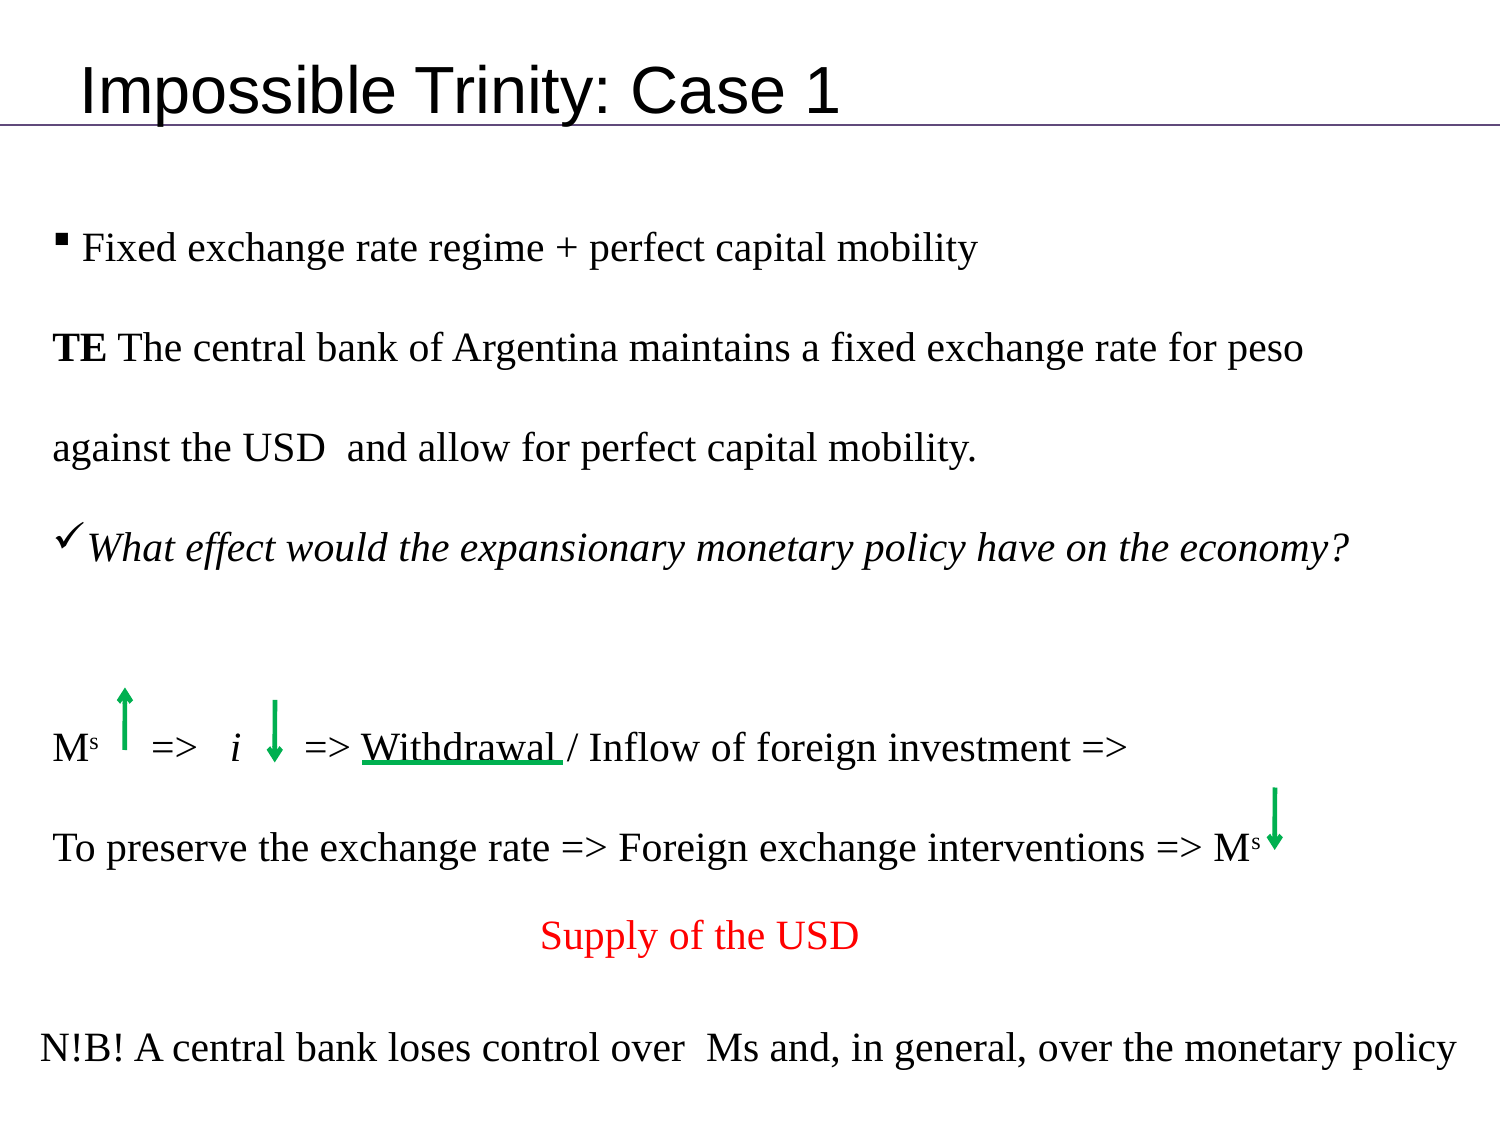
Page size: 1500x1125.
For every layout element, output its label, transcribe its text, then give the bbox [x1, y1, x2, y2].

text_box Supply of the USD [524, 900, 963, 965]
text_box N!B! A central bank loses control over Ms and, in general, over the monetary policy [24, 1012, 1475, 1078]
text_box Fixed exchange rate regime + perfect capital mobility TE The central bank of Argentina maintains a fixed exchange rate for peso against the USD and allow for perfect capital mobility. What effect would the expansionary monetary policy have on the economy? Ms => i => Withdrawal / Inflow of foreign investment => To preserve the exchange rate => Foreign exchange interventions => Ms [37, 162, 1413, 878]
text_box Impossible Trinity: Case 1 [64, 0, 858, 124]
